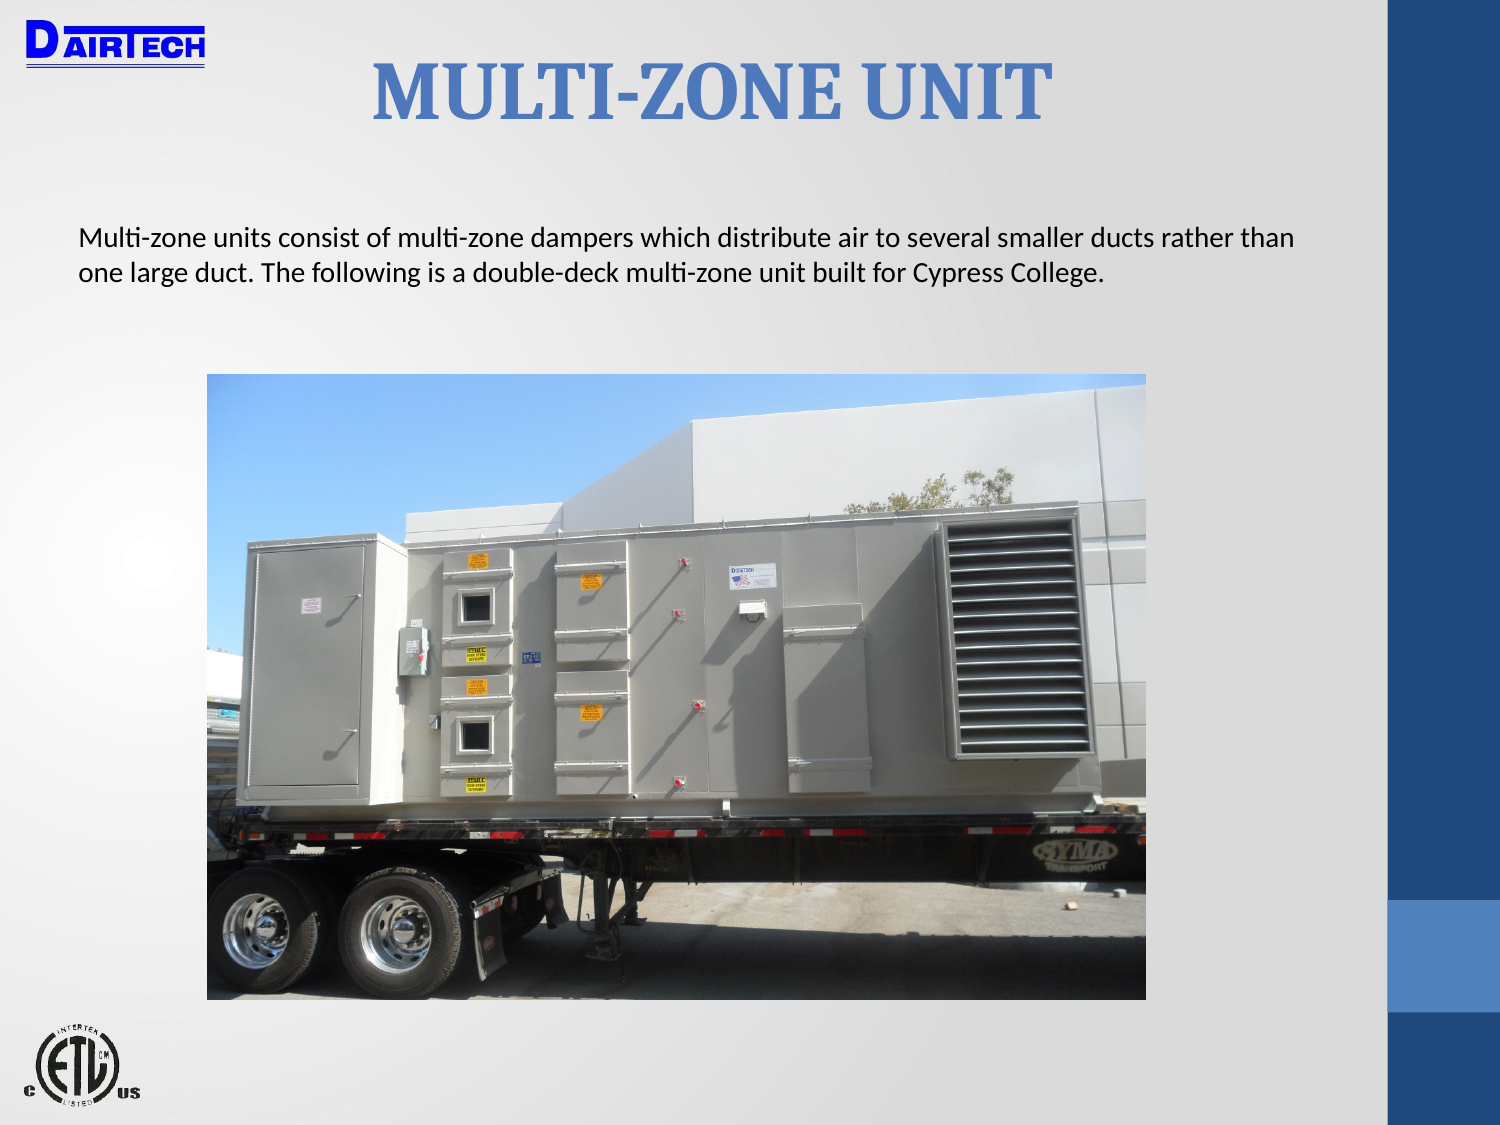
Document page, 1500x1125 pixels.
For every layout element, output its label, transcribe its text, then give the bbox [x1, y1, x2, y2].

text_box Multi-zone units consist of multi-zone dampers which distribute air to several smaller ducts rather than one large duct. The following is a double-deck multi-zone unit built for Cypress College. [63, 210, 1362, 296]
title Multi-Zone Unit [87, 22, 1338, 150]
picture [24, 17, 209, 74]
picture [24, 1024, 151, 1107]
picture [207, 374, 1146, 1001]
